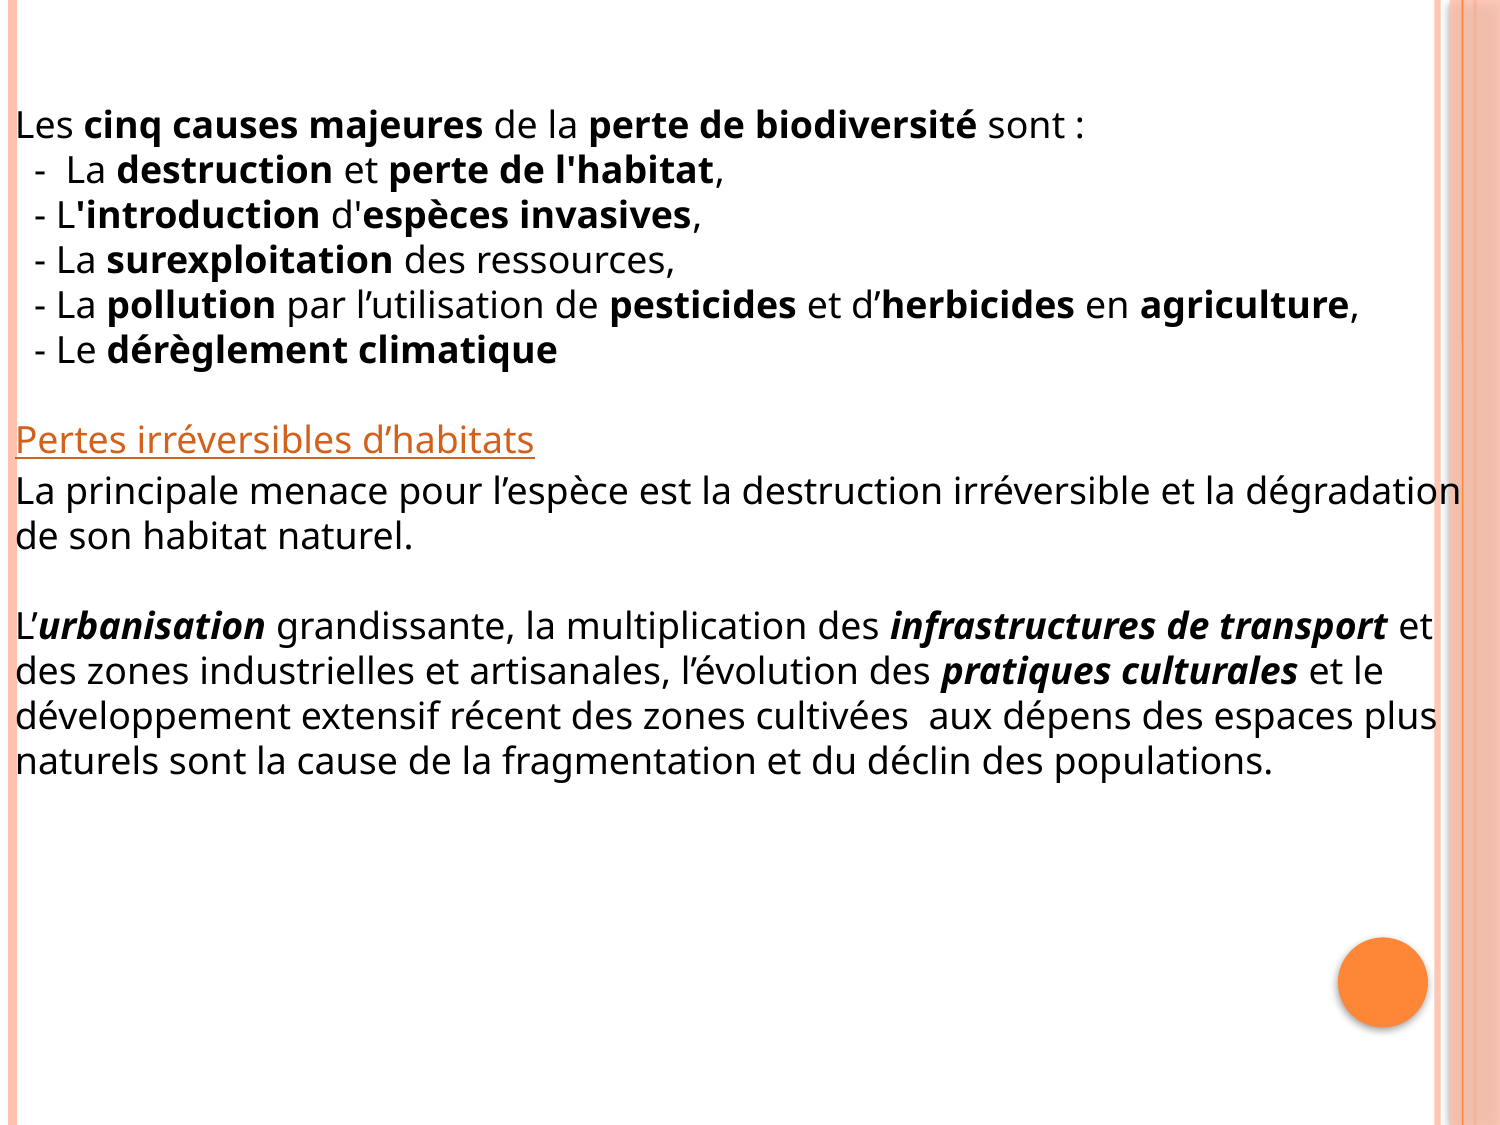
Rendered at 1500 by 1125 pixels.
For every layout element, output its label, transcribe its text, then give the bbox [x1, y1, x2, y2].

text_box Les cinq causes majeures de la perte de biodiversité sont : - La destruction et perte de l'habitat, - L'introduction d'espèces invasives, - La surexploitation des ressources, - La pollution par l’utilisation de pesticides et d’herbicides en agriculture, - Le dérèglement climatique Pertes irréversibles d’habitats La principale menace pour l’espèce est la destruction irréversible et la dégradation de son habitat naturel. L’urbanisation grandissante, la multiplication des infrastructures de transport et des zones industrielles et artisanales, l’évolution des pratiques culturales et le développement extensif récent des zones cultivées aux dépens des espaces plus naturels sont la cause de la fragmentation et du déclin des populations. [0, 93, 1500, 880]
